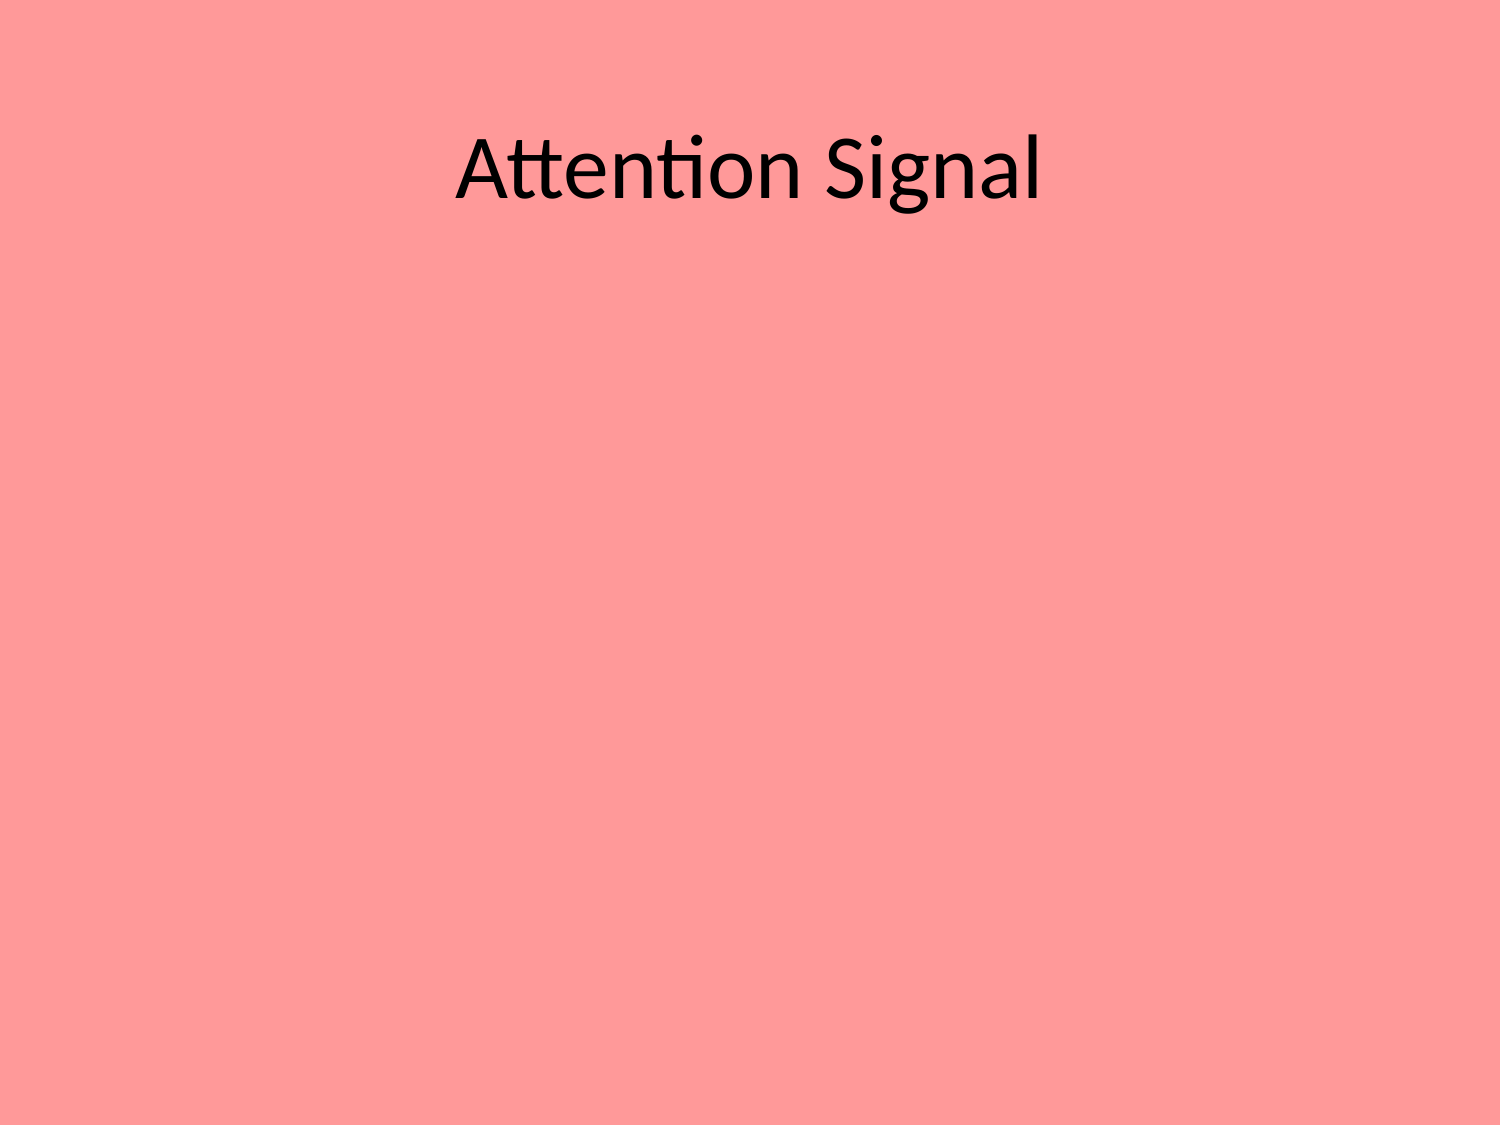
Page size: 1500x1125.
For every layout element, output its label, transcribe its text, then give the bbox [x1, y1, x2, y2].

title Attention Signal [103, 59, 1397, 278]
